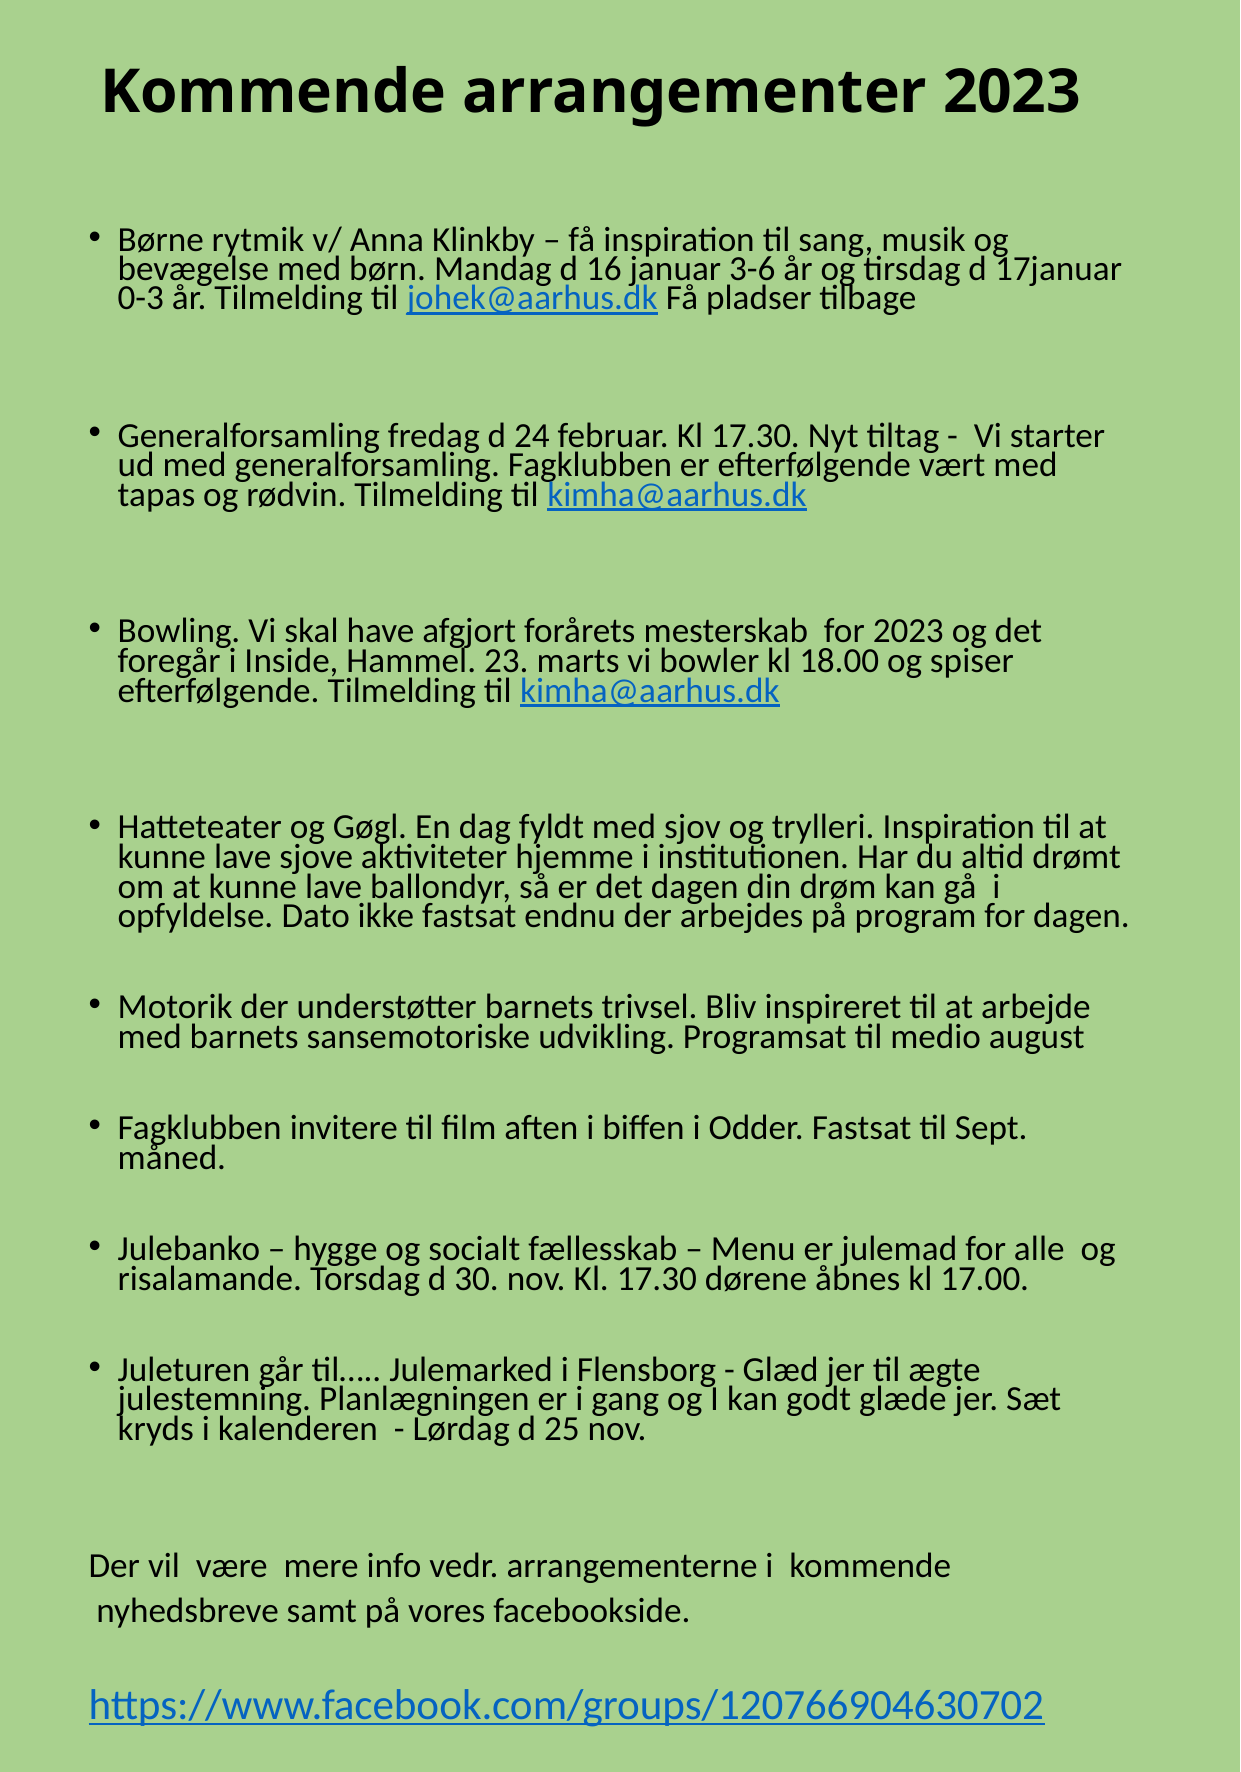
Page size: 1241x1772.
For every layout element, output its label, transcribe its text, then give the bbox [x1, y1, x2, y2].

title Kommende arrangementer 2023 [85, 24, 1155, 161]
list Børne rytmik v/ Anna Klinkby – få inspiration til sang, musik og bevægelse med børn. Mandag d 16 januar 3-6 år og tirsdag d 17januar 0-3 år. Tilmelding til johek@aarhus.dk Få pladser tilbage Generalforsamling fredag d 24 februar. Kl 17.30. Nyt tiltag - Vi starter ud med generalforsamling. Fagklubben er efterfølgende vært med tapas og rødvin. Tilmelding til kimha@aarhus.dk Bowling. Vi skal have afgjort forårets mesterskab for 2023 og det foregår i Inside, Hammel. 23. marts vi bowler kl 18.00 og spiser efterfølgende. Tilmelding til kimha@aarhus.dk Hatteteater og Gøgl. En dag fyldt med sjov og trylleri. Inspiration til at kunne lave sjove aktiviteter hjemme i institutionen. Har du altid drømt om at kunne lave ballondyr, så er det dagen din drøm kan gå i opfyldelse. Dato ikke fastsat endnu der arbejdes på program for dagen. Motorik der understøtter barnets trivsel. Bliv inspireret til at arbejde med barnets sansemotoriske udvikling. Programsat til medio august Fagklubben invitere til film aften i biffen i Odder. Fastsat til Sept. måned. Julebanko – hygge og socialt fællesskab – Menu er julemad for alle og risalamande. Torsdag d 30. nov. Kl. 17.30 dørene åbnes kl 17.00. Juleturen går til….. Julemarked i Flensborg - Glæd jer til ægte julestemning. Planlægningen er i gang og I kan godt glæde jer. Sæt kryds i kalenderen - Lørdag d 25 nov. Der vil være mere info vedr. arrangementerne i kommende nyhedsbreve samt på vores facebookside. https://www.facebook.com/groups/120766904630702 [73, 161, 1155, 1747]
